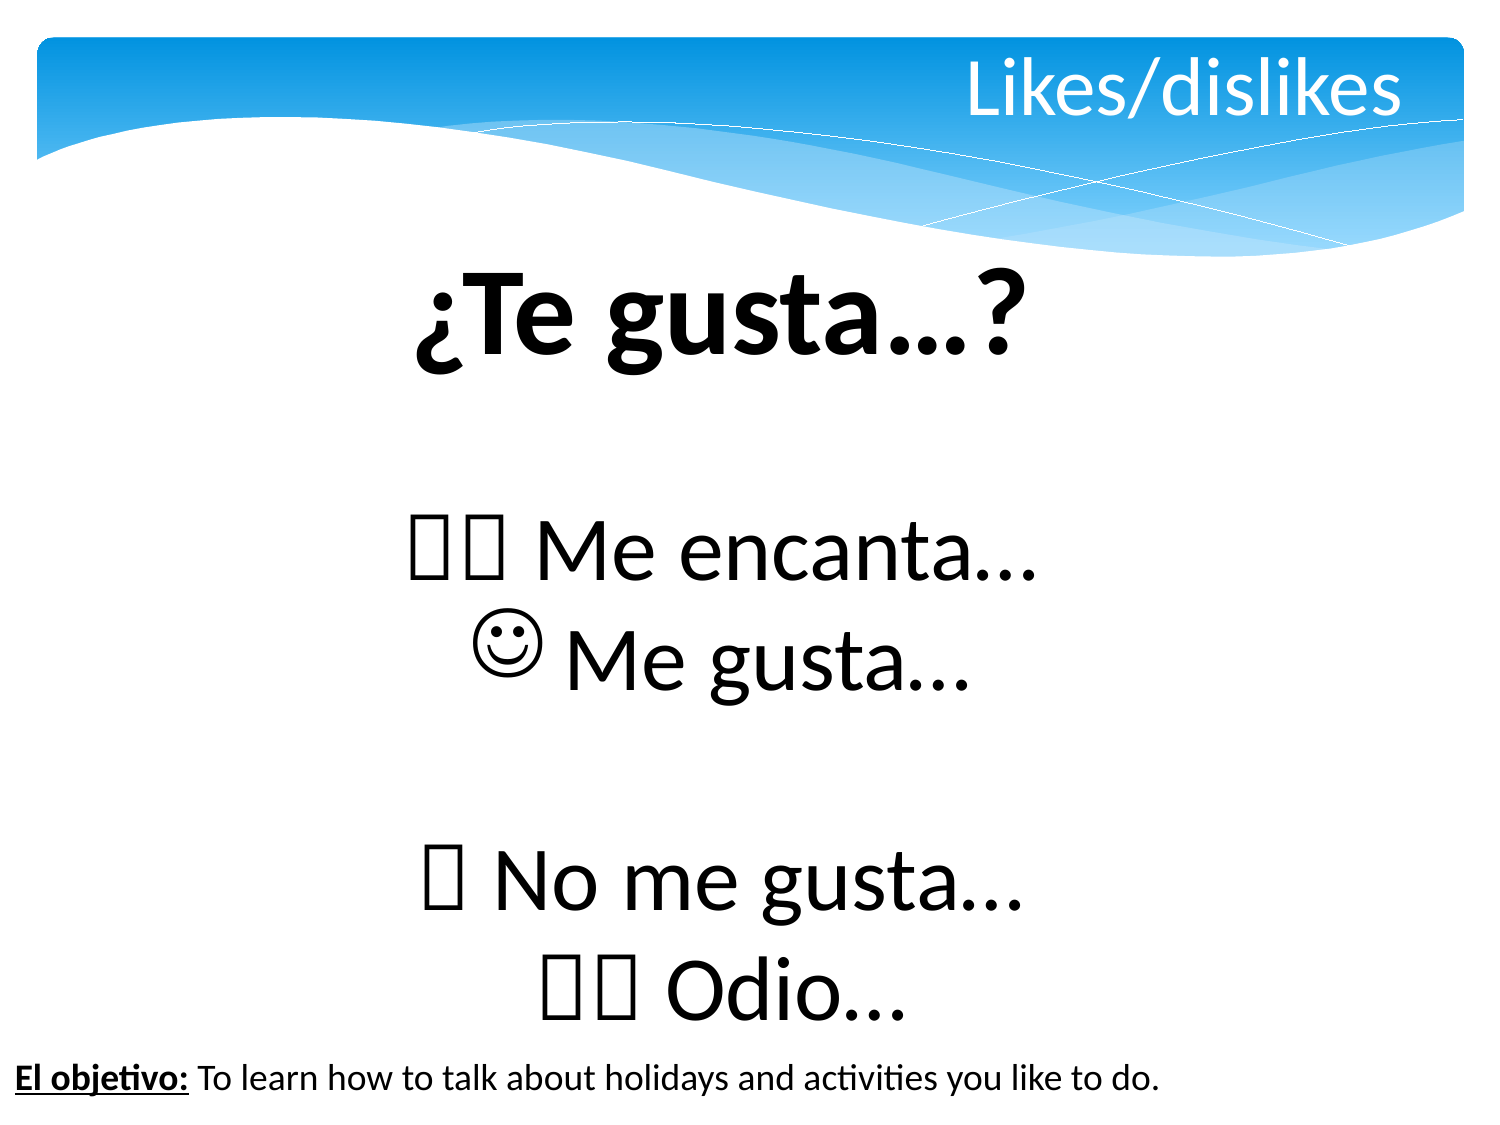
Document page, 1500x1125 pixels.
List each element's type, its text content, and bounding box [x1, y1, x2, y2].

text_box ¿Te gusta…?  Me encanta… Me gusta…  No me gusta…  Odio… [82, 221, 1359, 1045]
text_box El objetivo: To learn how to talk about holidays and activities you like to do. [0, 1045, 1447, 1106]
text_box Likes/dislikes [950, 24, 1500, 140]
